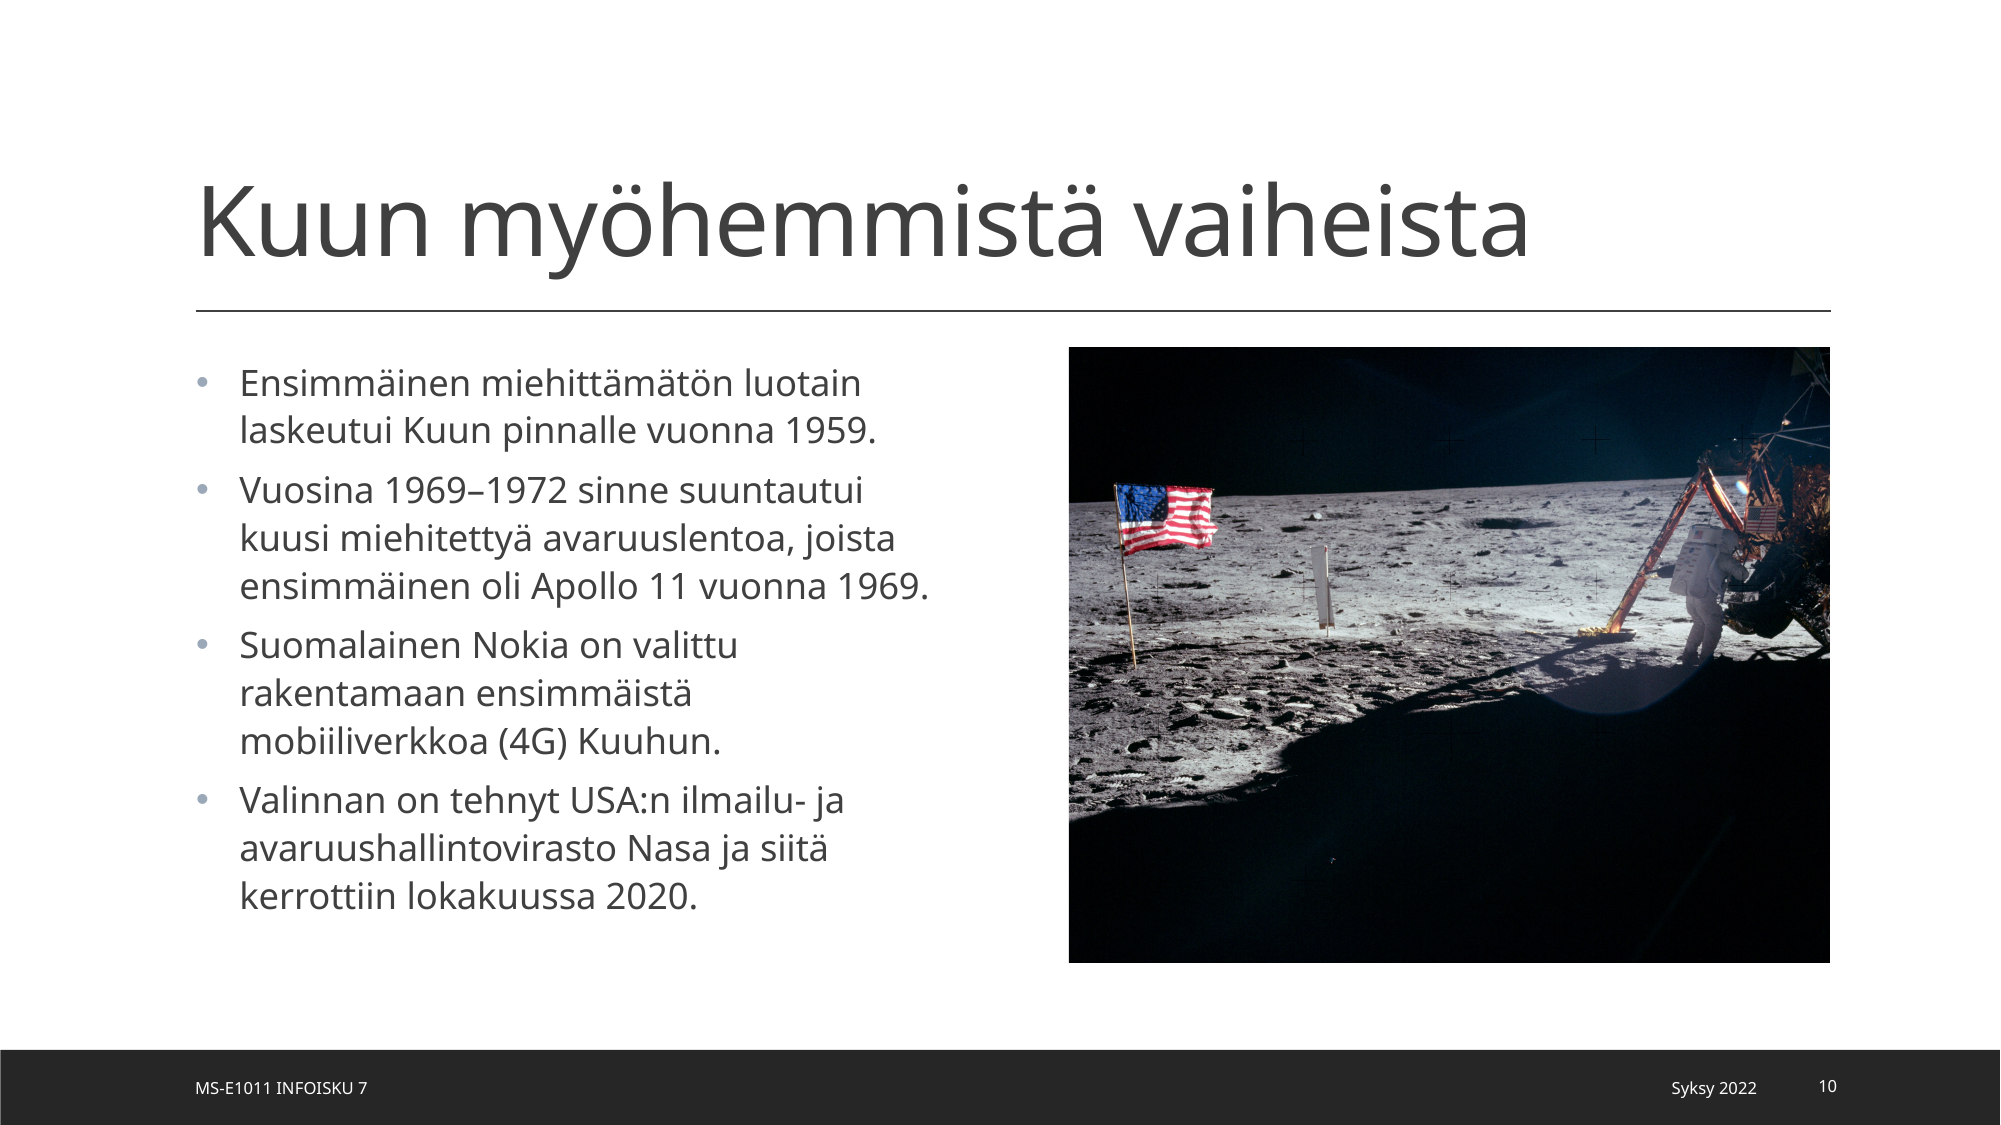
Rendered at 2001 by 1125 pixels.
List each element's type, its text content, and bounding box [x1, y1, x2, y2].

title Kuun myöhemmistä vaiheista [180, 47, 1830, 285]
slide_number Syksy 2022 [1348, 1057, 1773, 1118]
picture [1068, 347, 1831, 964]
slide_number 10 [1803, 1057, 1932, 1118]
list Ensimmäinen miehittämätön luotain laskeutui Kuun pinnalle vuonna 1959. Vuosina 1969–1972 sinne suuntautui kuusi miehitettyä avaruuslentoa, joista ensimmäinen oli Apollo 11 vuonna 1969. Suomalainen Nokia on valittu rakentamaan ensimmäistä mobiiliverkkoa (4G) Kuuhun. Valinnan on tehnyt USA:n ilmailu- ja avaruushallintovirasto Nasa ja siitä kerrottiin lokakuussa 2020. [180, 347, 942, 963]
footer MS-E1011 Infoisku 7 [180, 1057, 1299, 1118]
